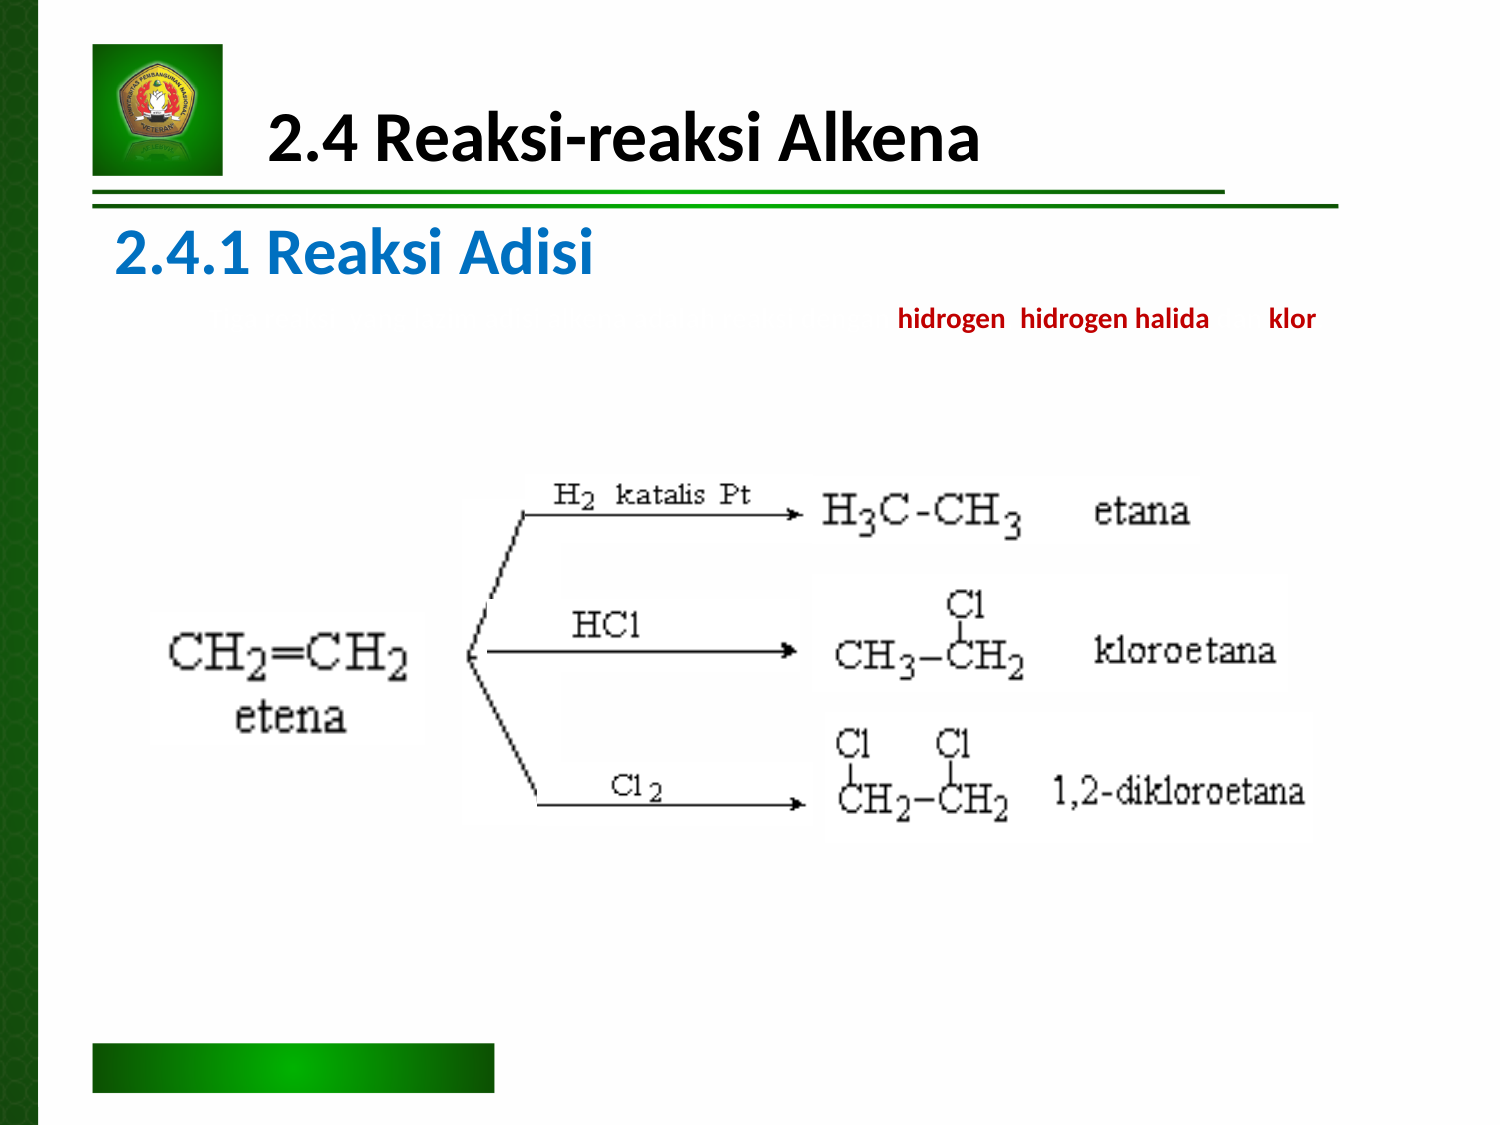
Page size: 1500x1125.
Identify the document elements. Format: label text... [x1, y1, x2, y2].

text_box 2.4 Reaksi-reaksi Alkena [0, 82, 1300, 270]
list Tiga reaksi yang lazim adisi alkena adalah reaksi dengan hidrogen, hidrogen halida dan klor. [73, 292, 1424, 1035]
picture [824, 712, 1313, 843]
picture [812, 574, 1288, 692]
picture [0, 0, 1500, 1125]
list 2.4.1 Reaksi Adisi [99, 200, 1338, 292]
picture [462, 474, 1201, 827]
picture [149, 612, 426, 745]
